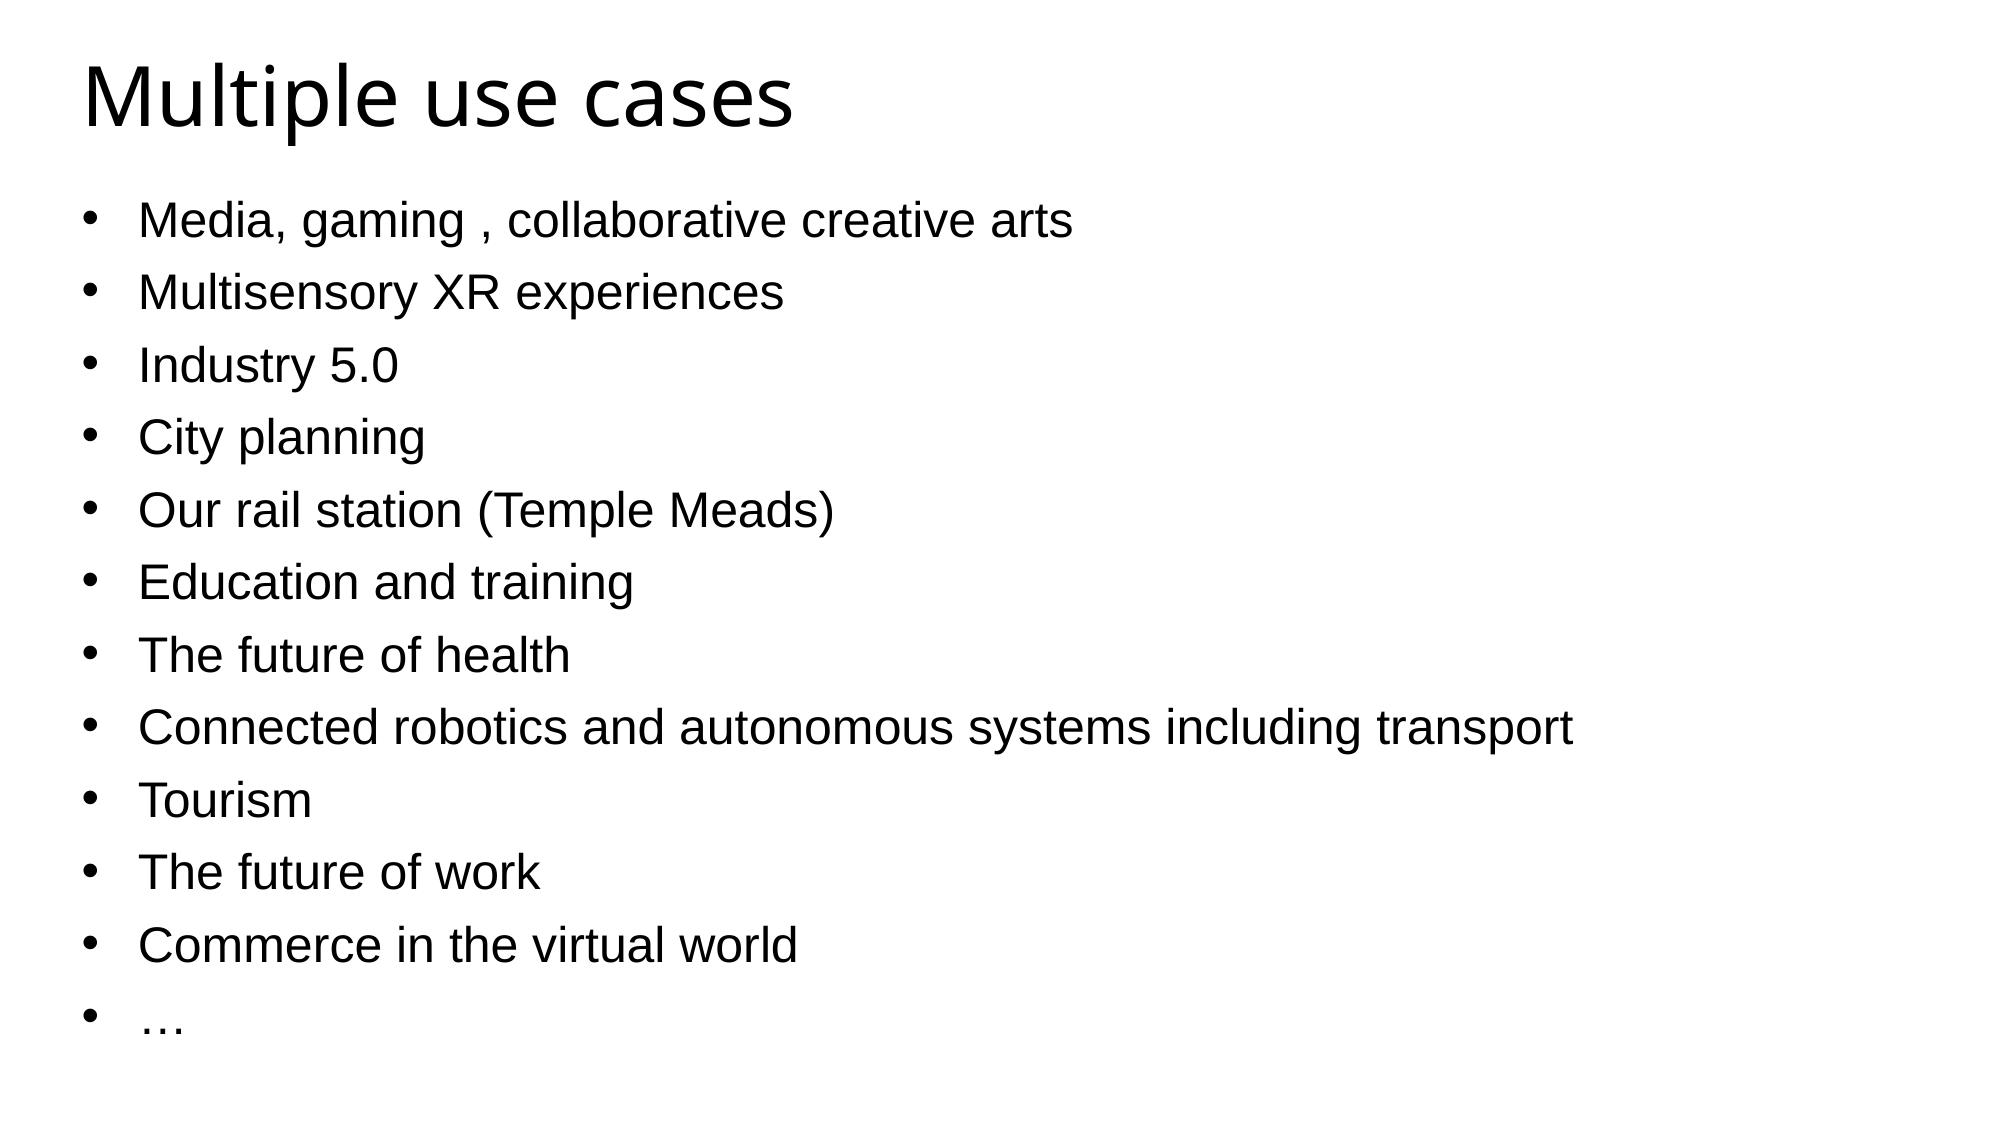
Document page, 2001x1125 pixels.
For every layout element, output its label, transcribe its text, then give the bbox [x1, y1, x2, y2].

list Media, gaming , collaborative creative arts Multisensory XR experiences Industry 5.0 City planning Our rail station (Temple Meads) Education and training The future of health Connected robotics and autonomous systems including transport Tourism The future of work Commerce in the virtual world … [61, 177, 1899, 975]
text_box Multiple use cases [61, 23, 1899, 177]
